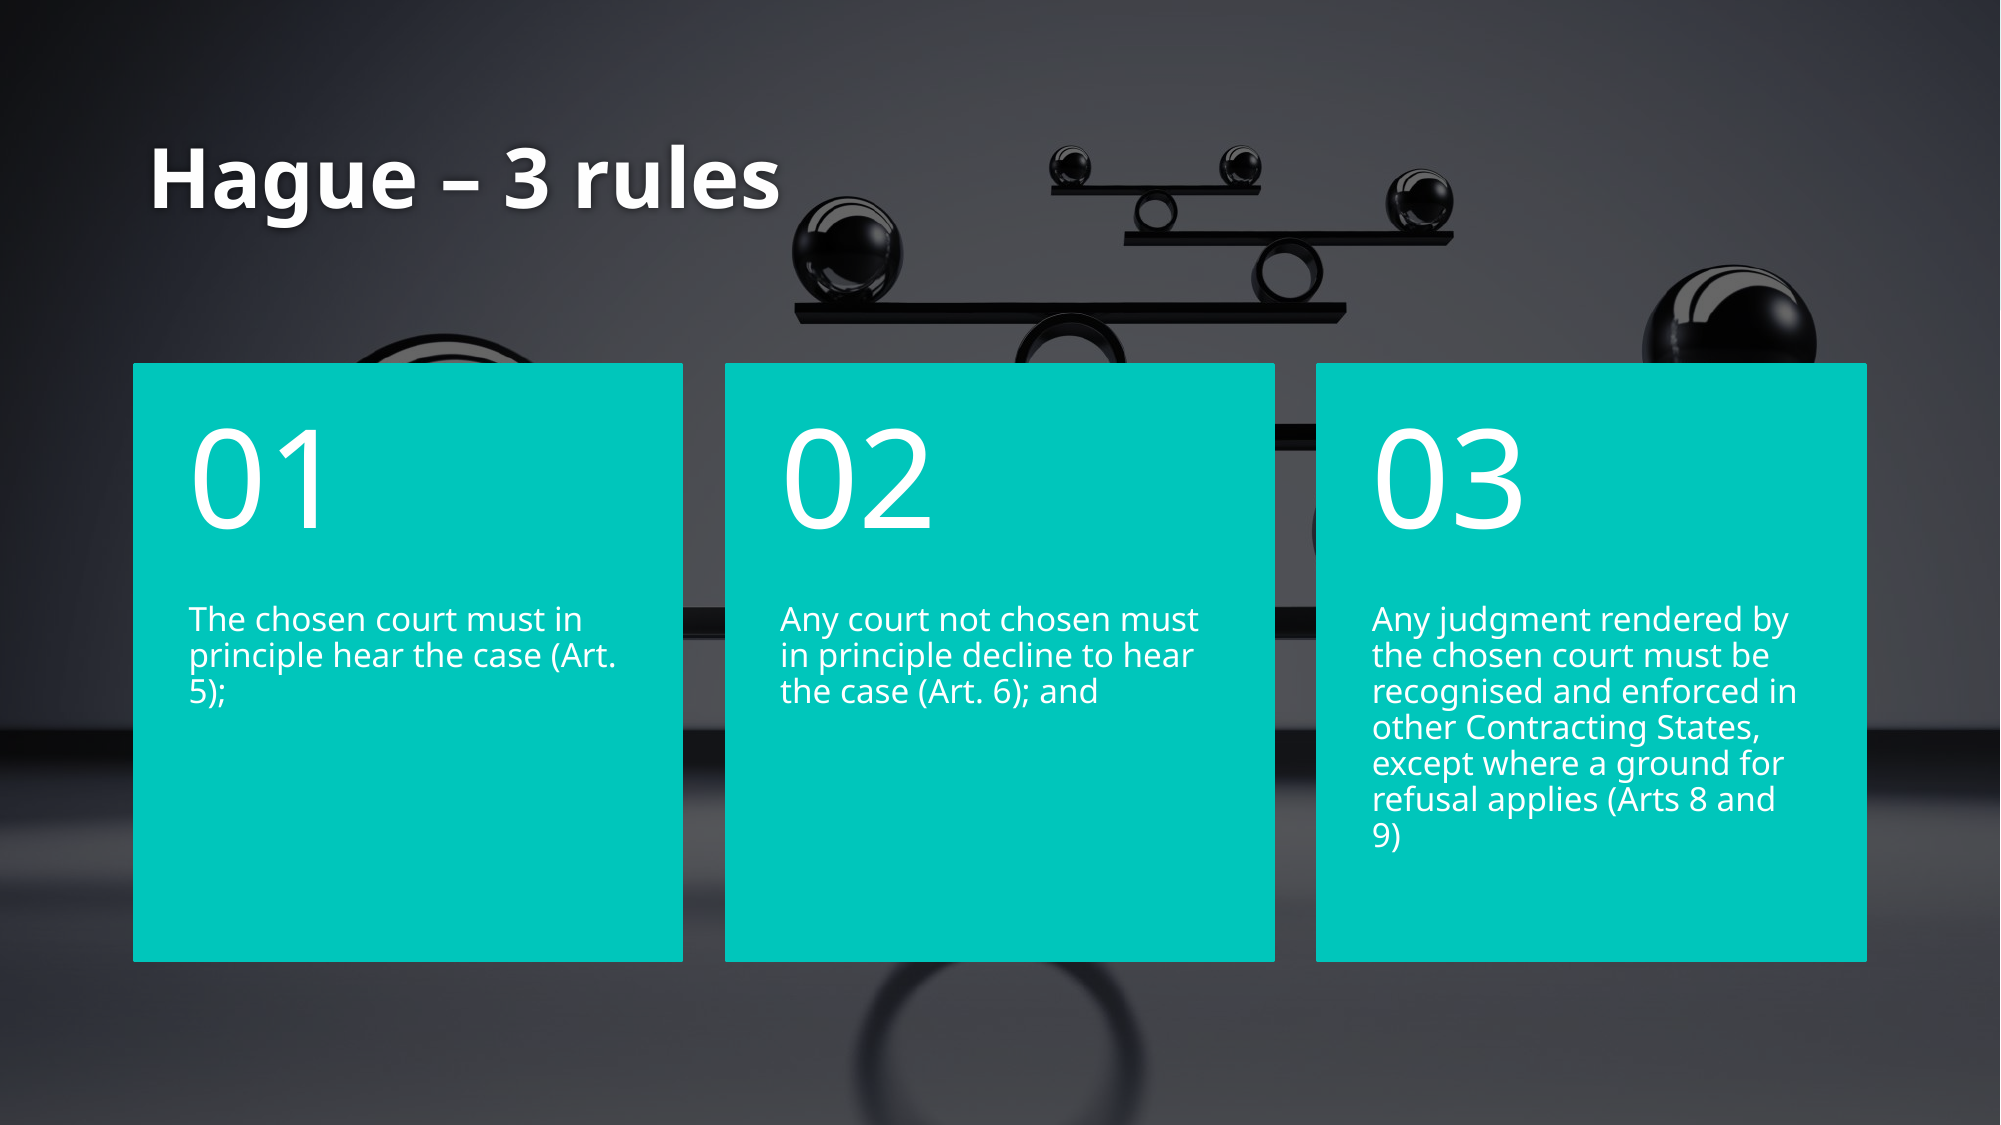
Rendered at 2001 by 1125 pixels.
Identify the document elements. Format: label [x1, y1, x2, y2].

list [133, 364, 1866, 962]
picture [0, 0, 2000, 1125]
